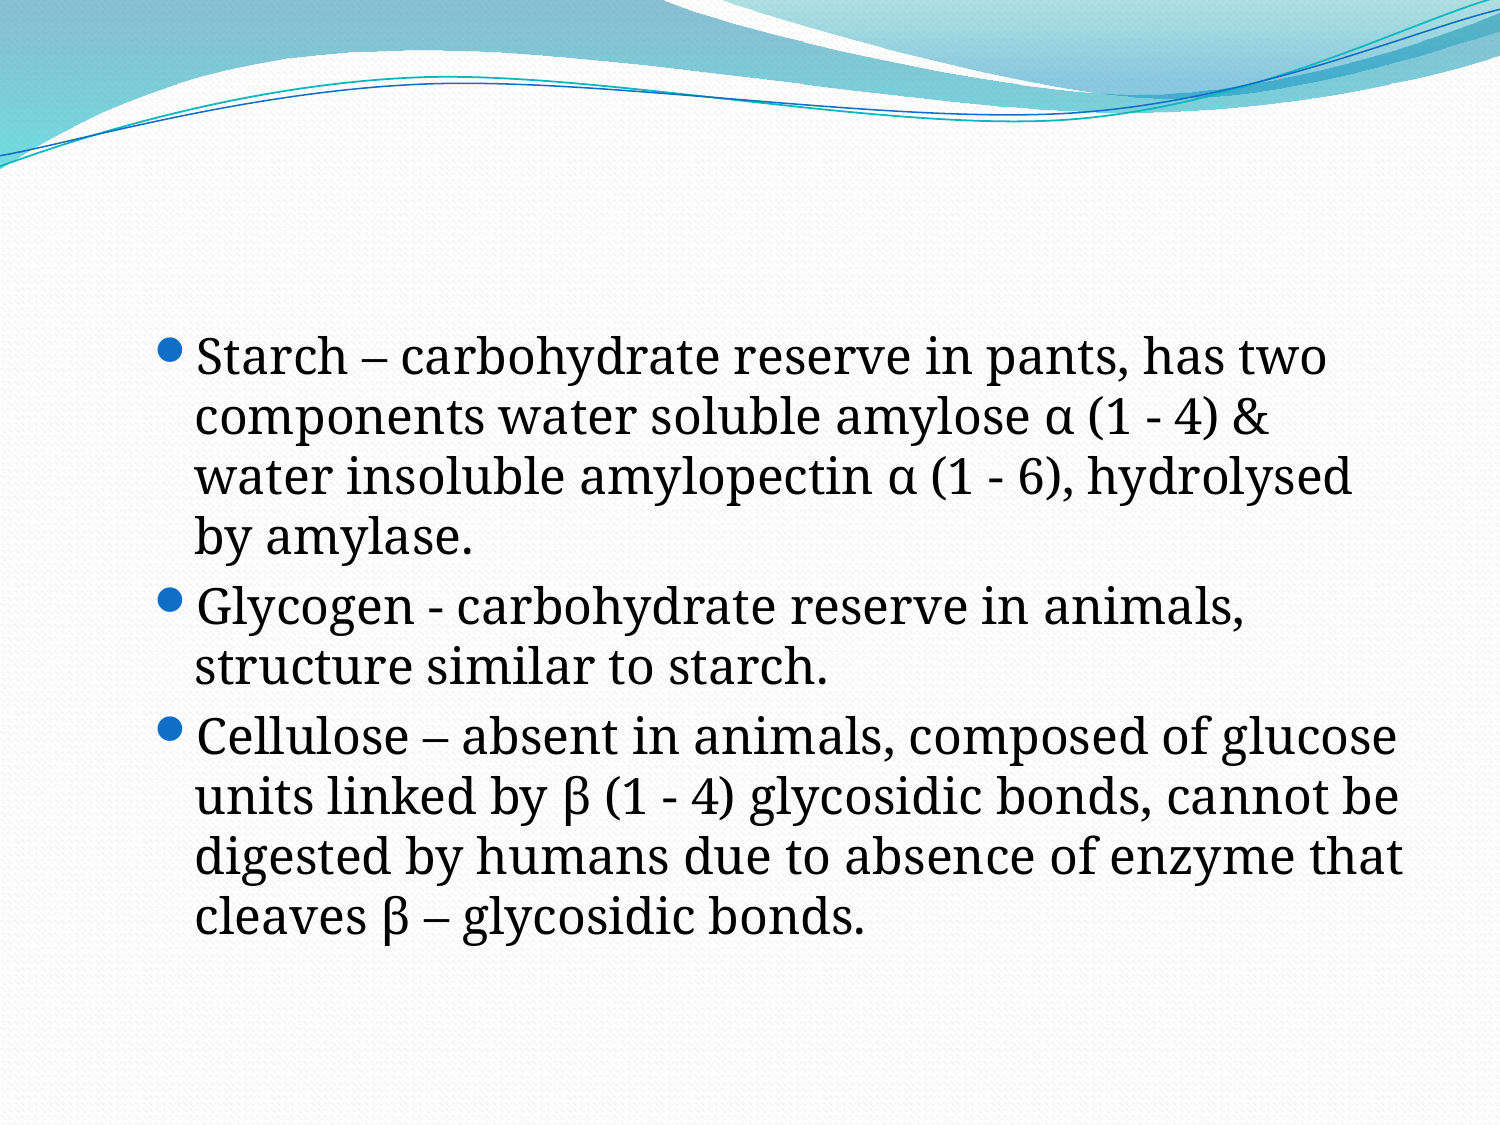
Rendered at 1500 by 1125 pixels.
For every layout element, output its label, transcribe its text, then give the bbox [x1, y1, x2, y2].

list Starch – carbohydrate reserve in pants, has two components water soluble amylose α (1 - 4) & water insoluble amylopectin α (1 - 6), hydrolysed by amylase. Glycogen - carbohydrate reserve in animals, structure similar to starch. Cellulose – absent in animals, composed of glucose units linked by β (1 - 4) glycosidic bonds, cannot be digested by humans due to absence of enzyme that cleaves β – glycosidic bonds. [75, 317, 1425, 1038]
